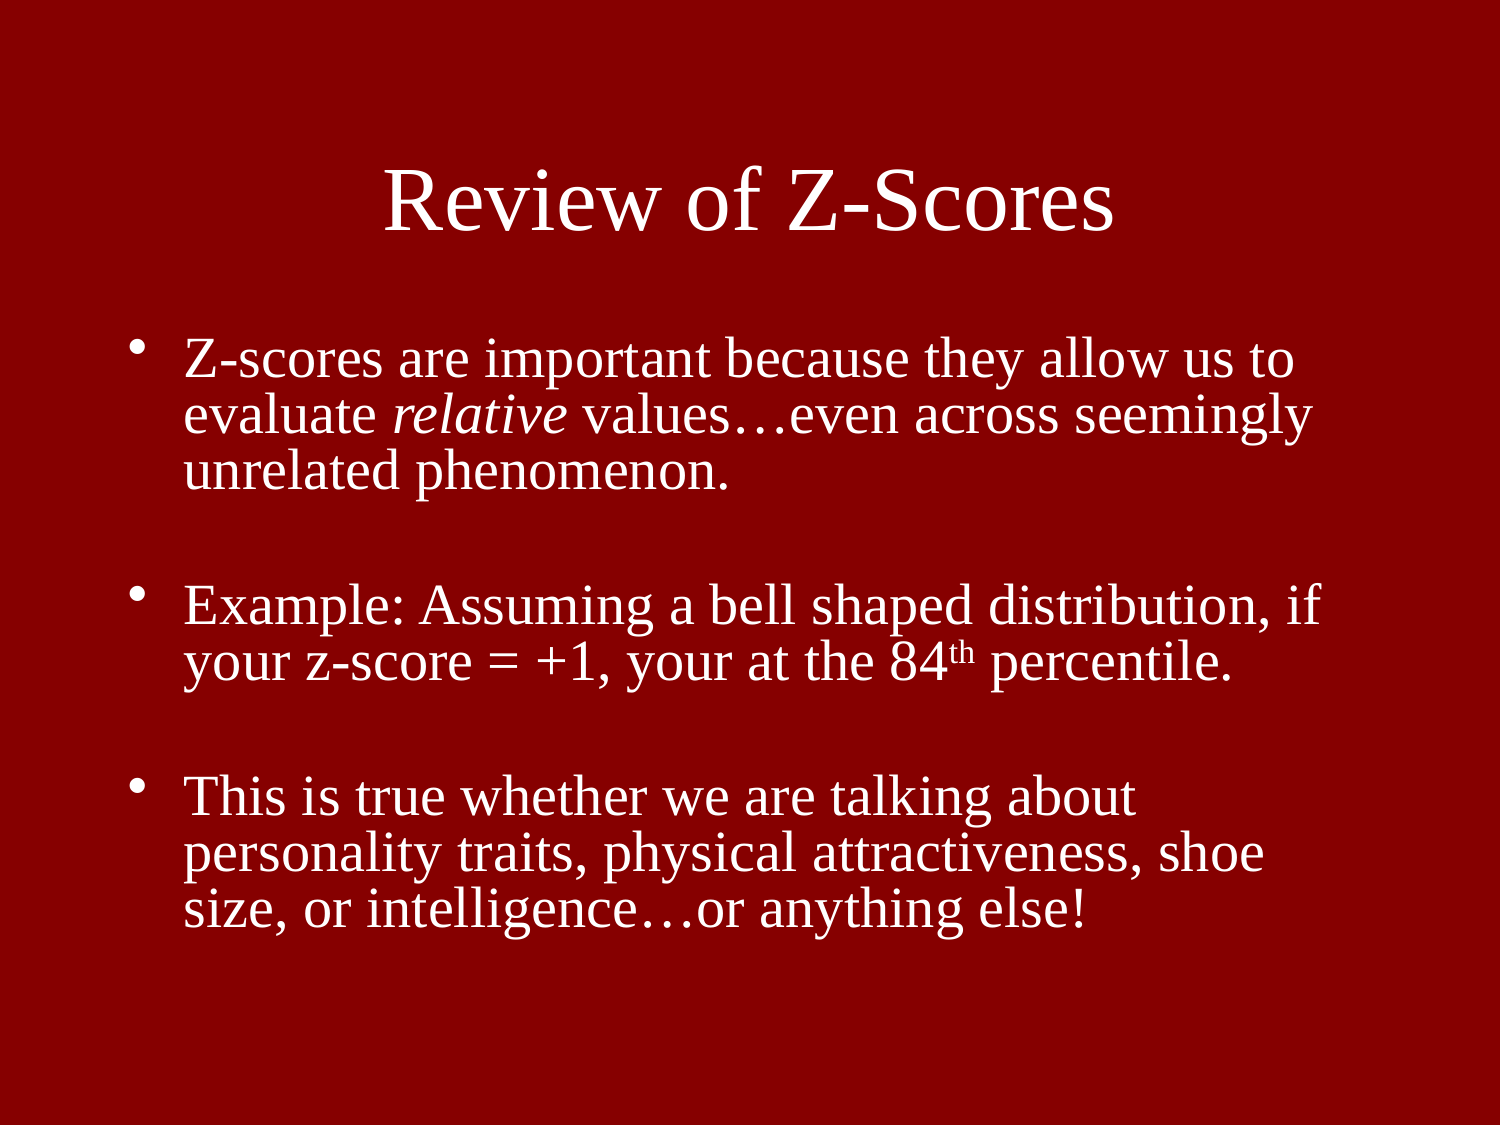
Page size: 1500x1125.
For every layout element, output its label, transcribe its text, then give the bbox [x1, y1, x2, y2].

list Z-scores are important because they allow us to evaluate relative values…even across seemingly unrelated phenomenon. Example: Assuming a bell shaped distribution, if your z-score = +1, your at the 84th percentile. This is true whether we are talking about personality traits, physical attractiveness, shoe size, or intelligence…or anything else! [112, 324, 1388, 1001]
title Review of Z-Scores [112, 99, 1388, 288]
